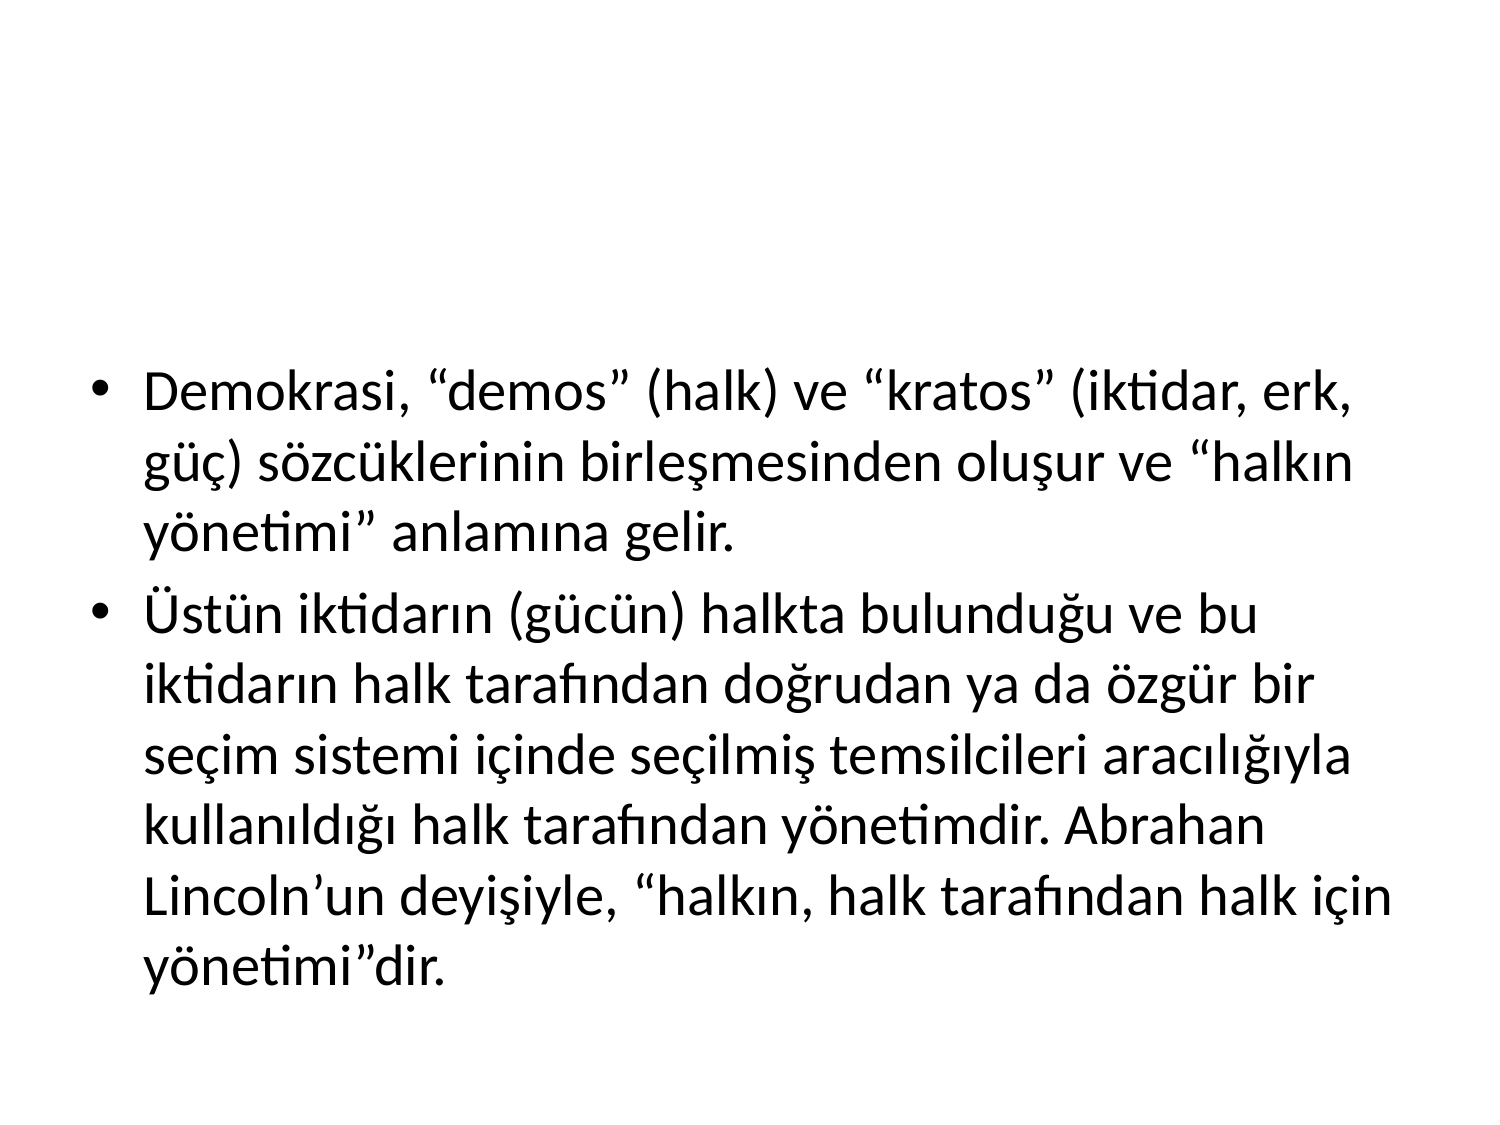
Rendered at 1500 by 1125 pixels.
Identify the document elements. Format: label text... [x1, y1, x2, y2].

list Demokrasi, “demos” (halk) ve “kratos” (iktidar, erk, güç) sözcüklerinin birleşmesinden oluşur ve “halkın yönetimi” anlamına gelir. Üstün iktidarın (gücün) halkta bulunduğu ve bu iktidarın halk tarafından doğrudan ya da özgür bir seçim sistemi içinde seçilmiş temsilcileri aracılığıyla kullanıldığı halk tarafından yönetimdir. Abrahan Lincoln’un deyişiyle, “halkın, halk tarafından halk için yönetimi”dir. [75, 262, 1425, 1005]
